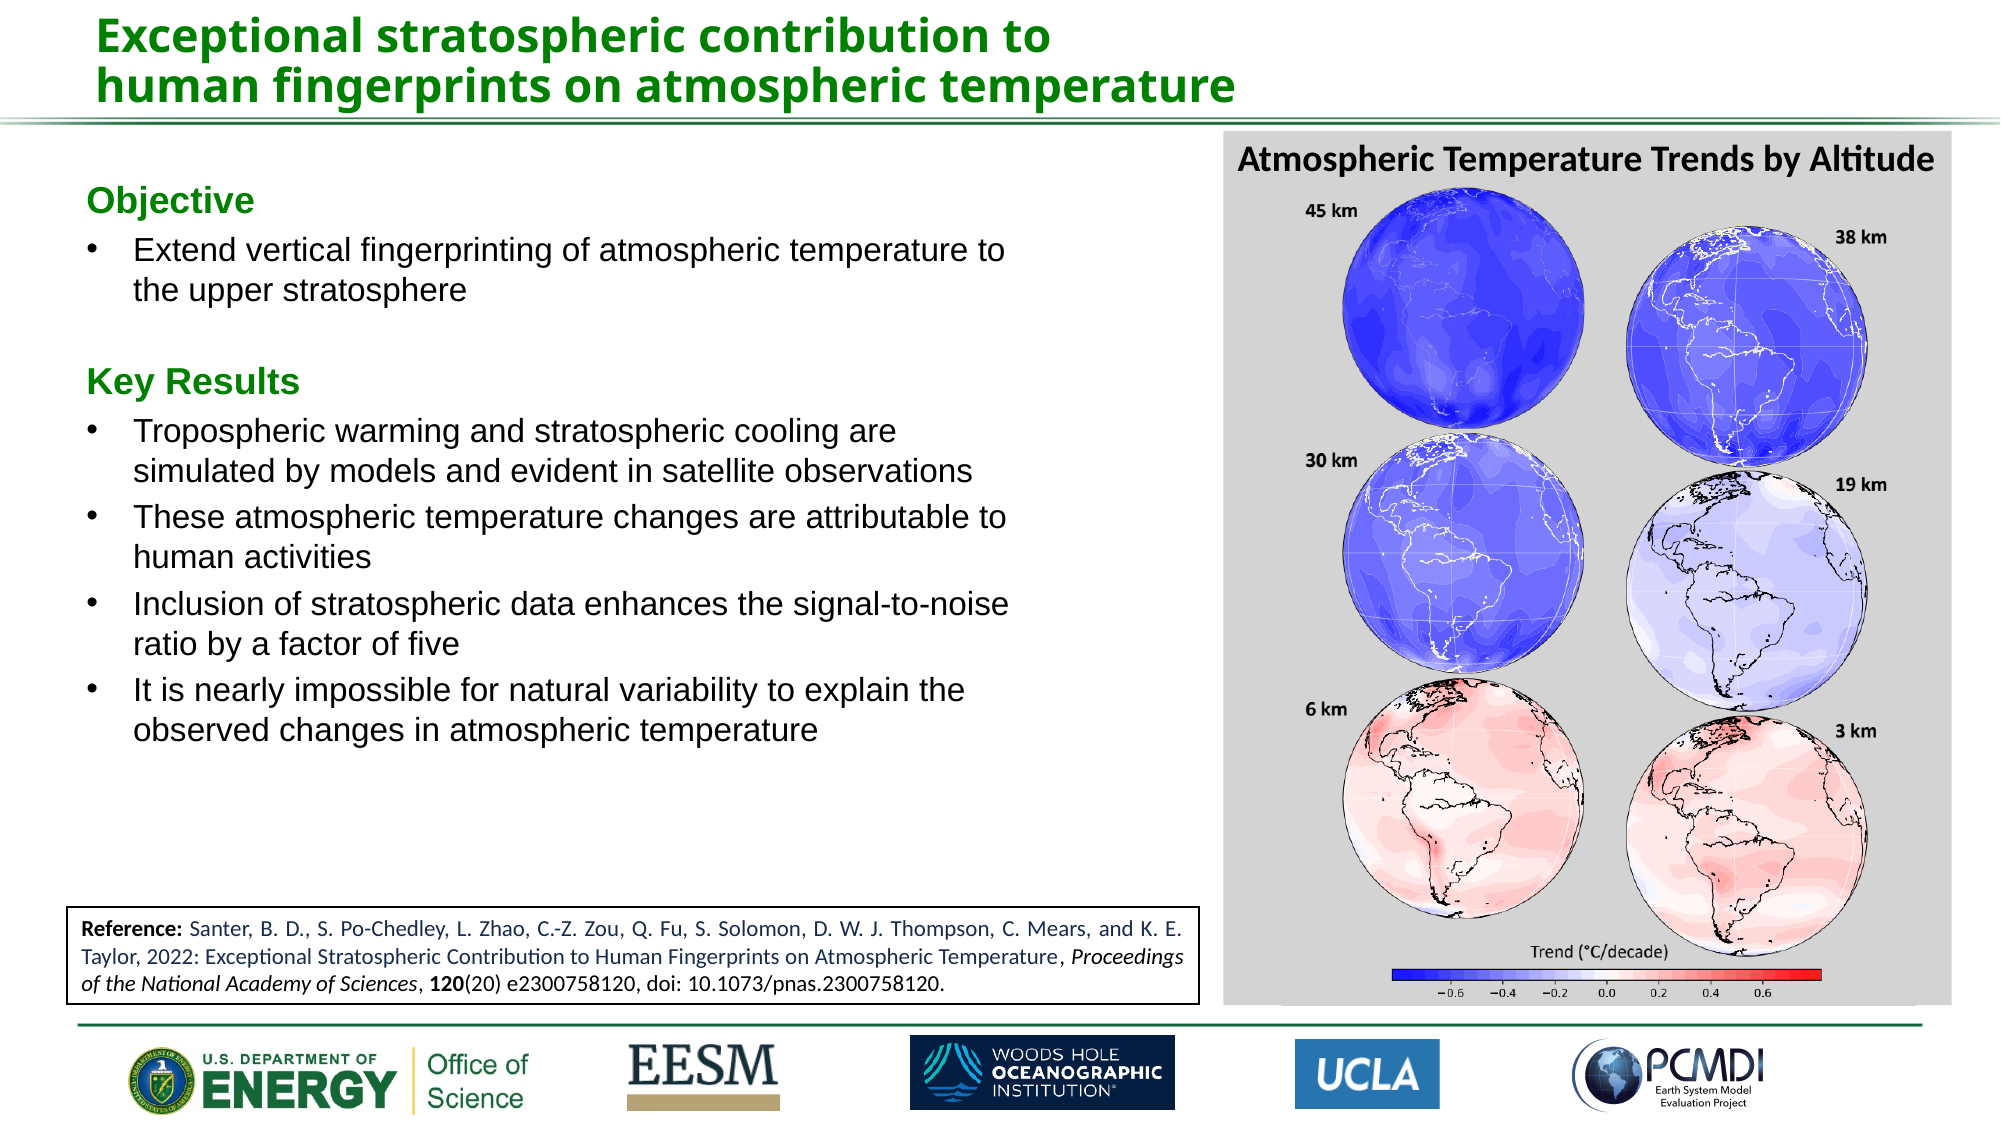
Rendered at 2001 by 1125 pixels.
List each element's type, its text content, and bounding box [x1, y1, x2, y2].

text_box [1916, 130, 1953, 1006]
text_box Key Results Tropospheric warming and stratospheric cooling are simulated by models and evident in satellite observations These atmospheric temperature changes are attributable to human activities Inclusion of stratospheric data enhances the signal-to-noise ratio by a factor of five It is nearly impossible for natural variability to explain the observed changes in atmospheric temperature [71, 349, 1063, 813]
text_box Atmospheric Temperature Trends by Altitude [1222, 127, 1952, 187]
picture [0, 0, 2001, 1125]
text_box Reference: Santer, B. D., S. Po-Chedley, L. Zhao, C.-Z. Zou, Q. Fu, S. Solomon, D. W. J. Thompson, C. Mears, and K. E. Taylor, 2022: Exceptional Stratospheric Contribution to Human Fingerprints on Atmospheric Temperature, Proceedings of the National Academy of Sciences, 120(20) e2300758120, doi: 10.1073/pnas.2300758120. [66, 906, 1200, 1005]
text_box Objective Extend vertical fingerprinting of atmospheric temperature to the upper stratosphere [71, 169, 1063, 349]
title Exceptional stratospheric contribution to human fingerprints on atmospheric temperature [79, 3, 1917, 121]
text_box [1222, 187, 1281, 1006]
